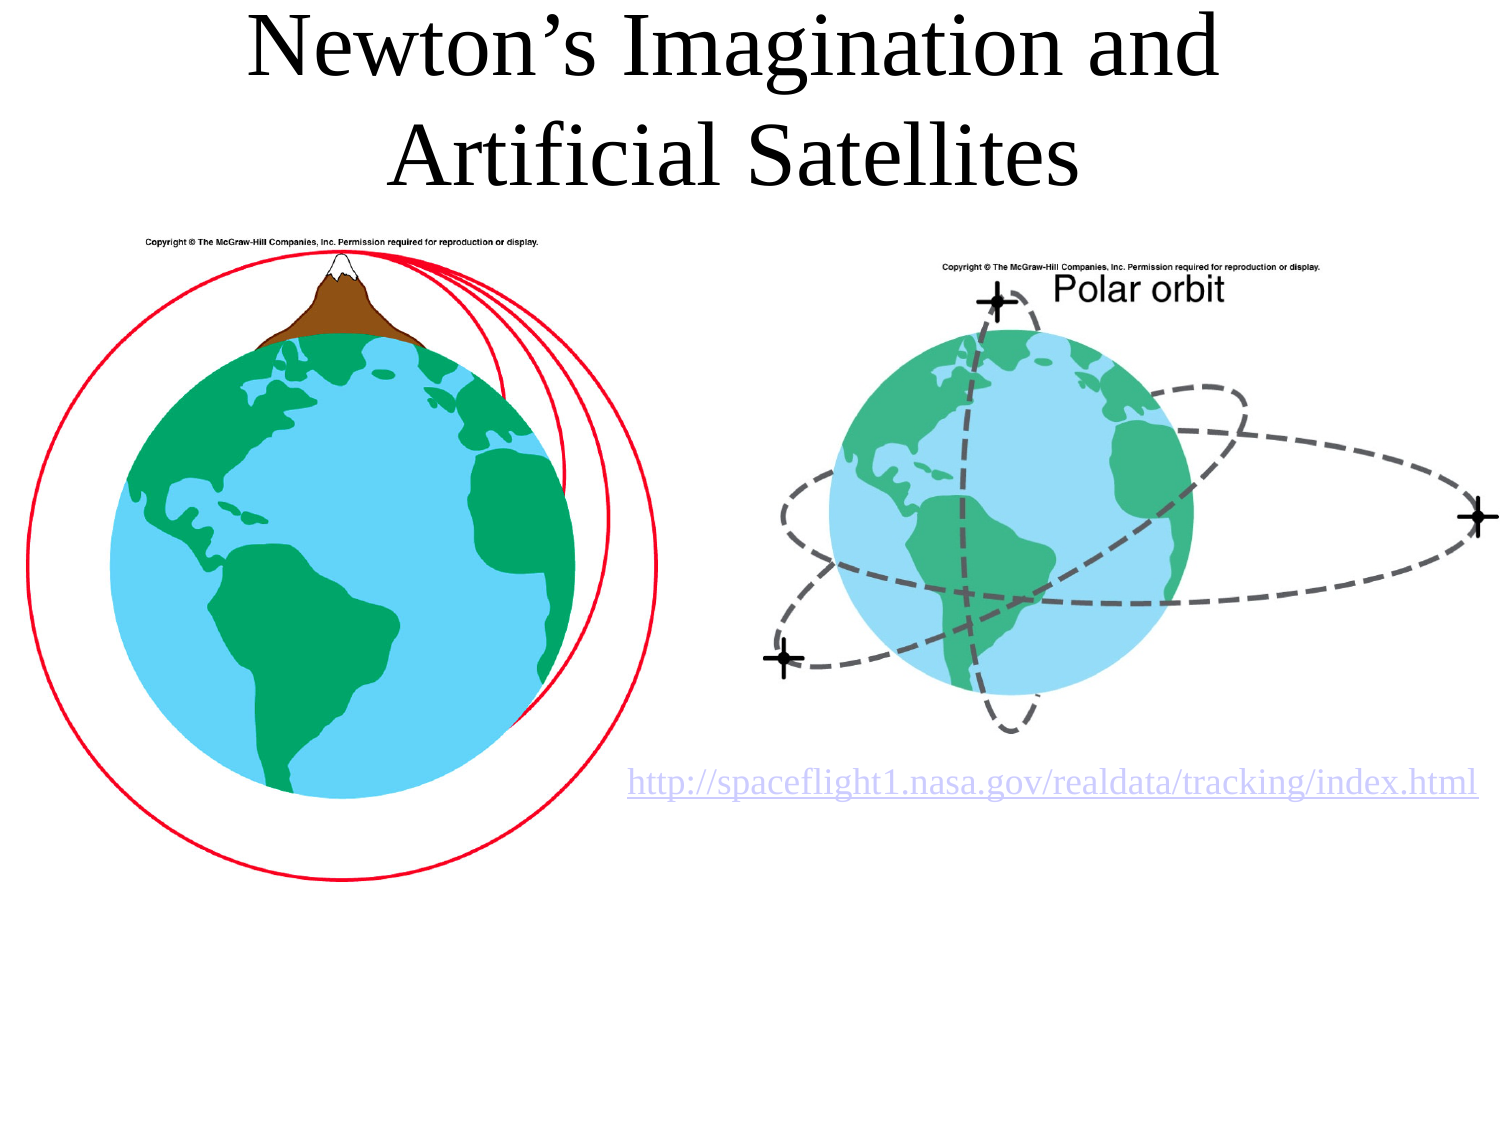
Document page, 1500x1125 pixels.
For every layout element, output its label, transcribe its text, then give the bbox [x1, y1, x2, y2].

text_box http://spaceflight1.nasa.gov/realdata/tracking/index.html [664, 749, 1500, 810]
picture [760, 262, 1500, 736]
picture [24, 237, 660, 884]
title Newton’s Imagination and Artificial Satellites [96, 0, 1372, 188]
